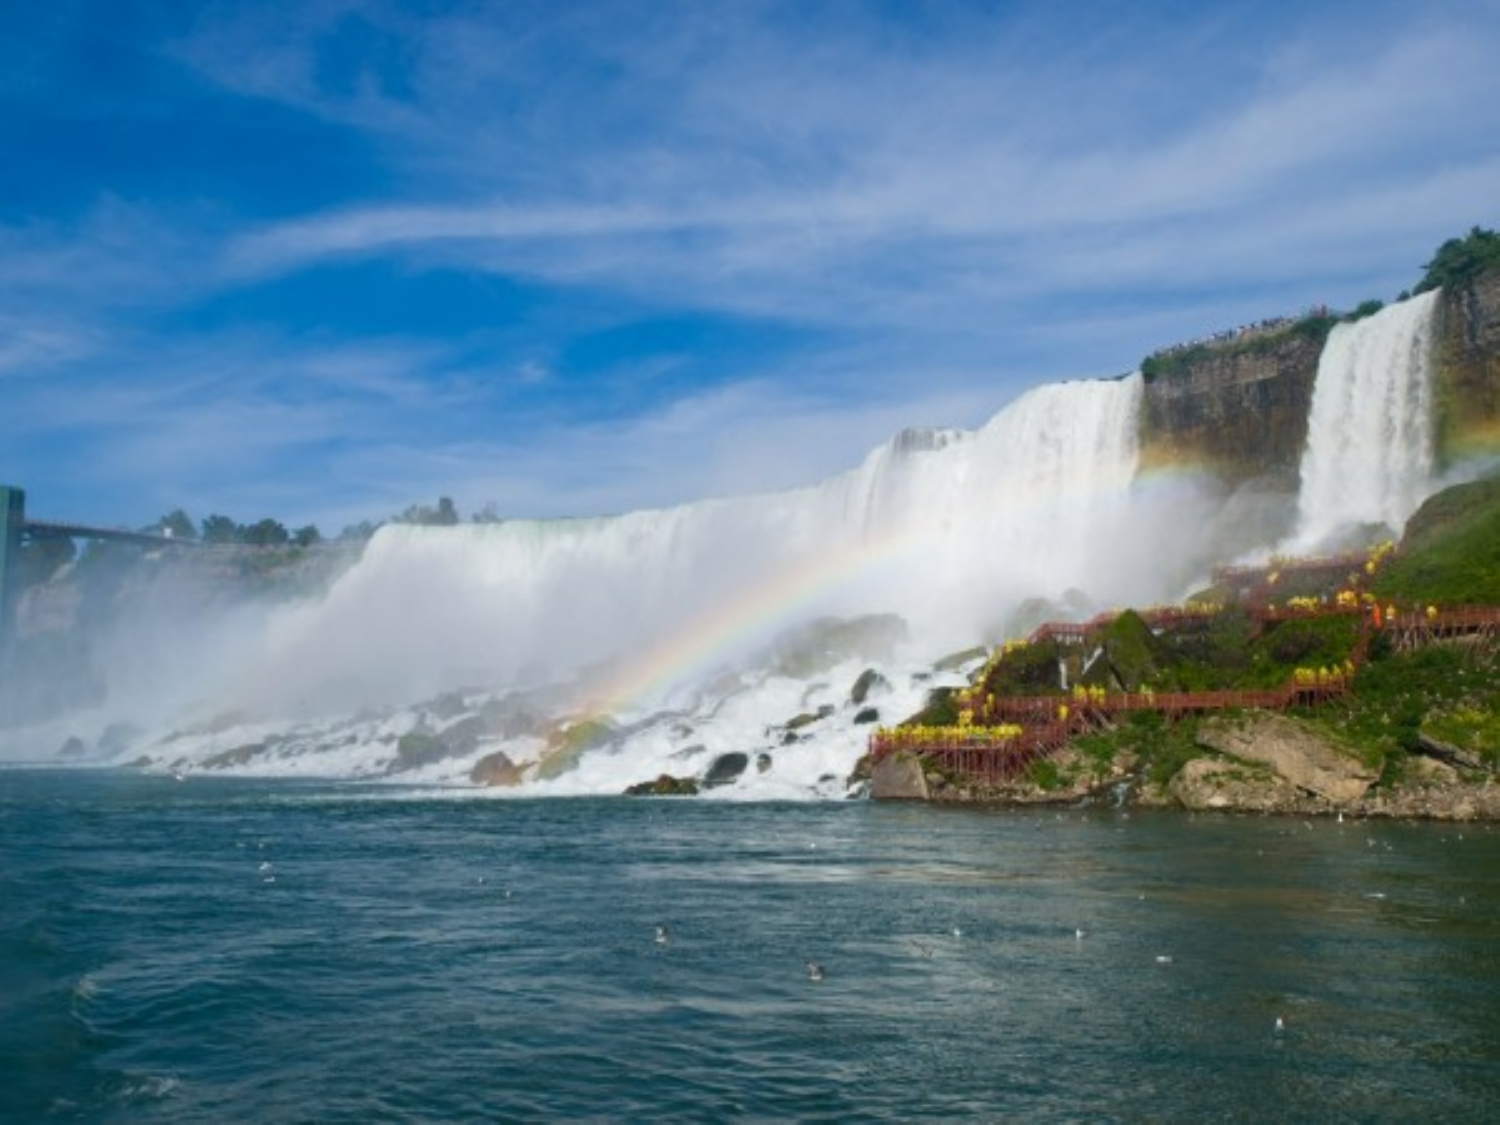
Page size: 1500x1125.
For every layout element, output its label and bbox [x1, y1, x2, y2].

list [0, 0, 1500, 1125]
